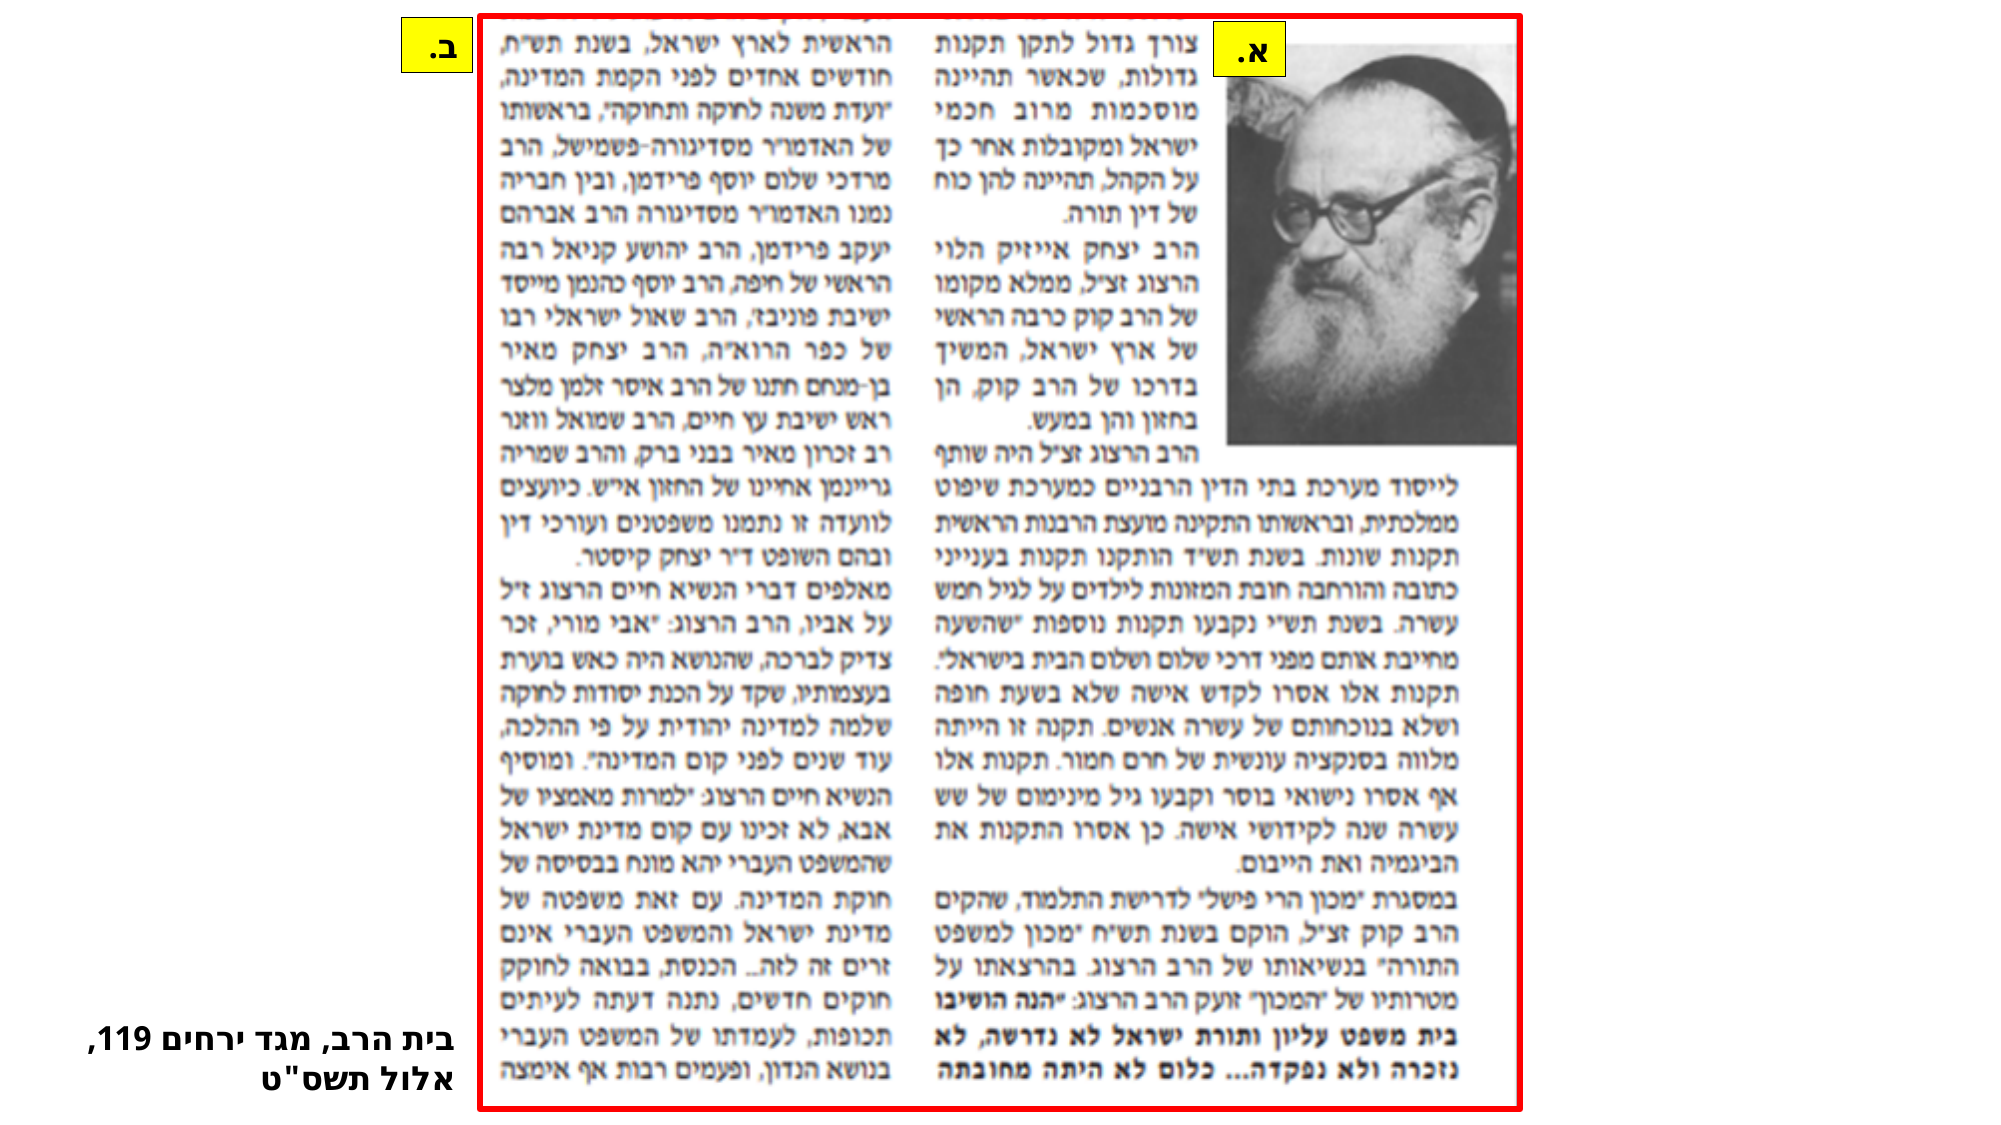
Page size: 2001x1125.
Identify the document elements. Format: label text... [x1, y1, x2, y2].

picture [482, 18, 1518, 1107]
text_box ב. [401, 17, 473, 73]
text_box בית הרב, מגד ירחים 119, אלול תשס"ט [63, 1010, 471, 1105]
